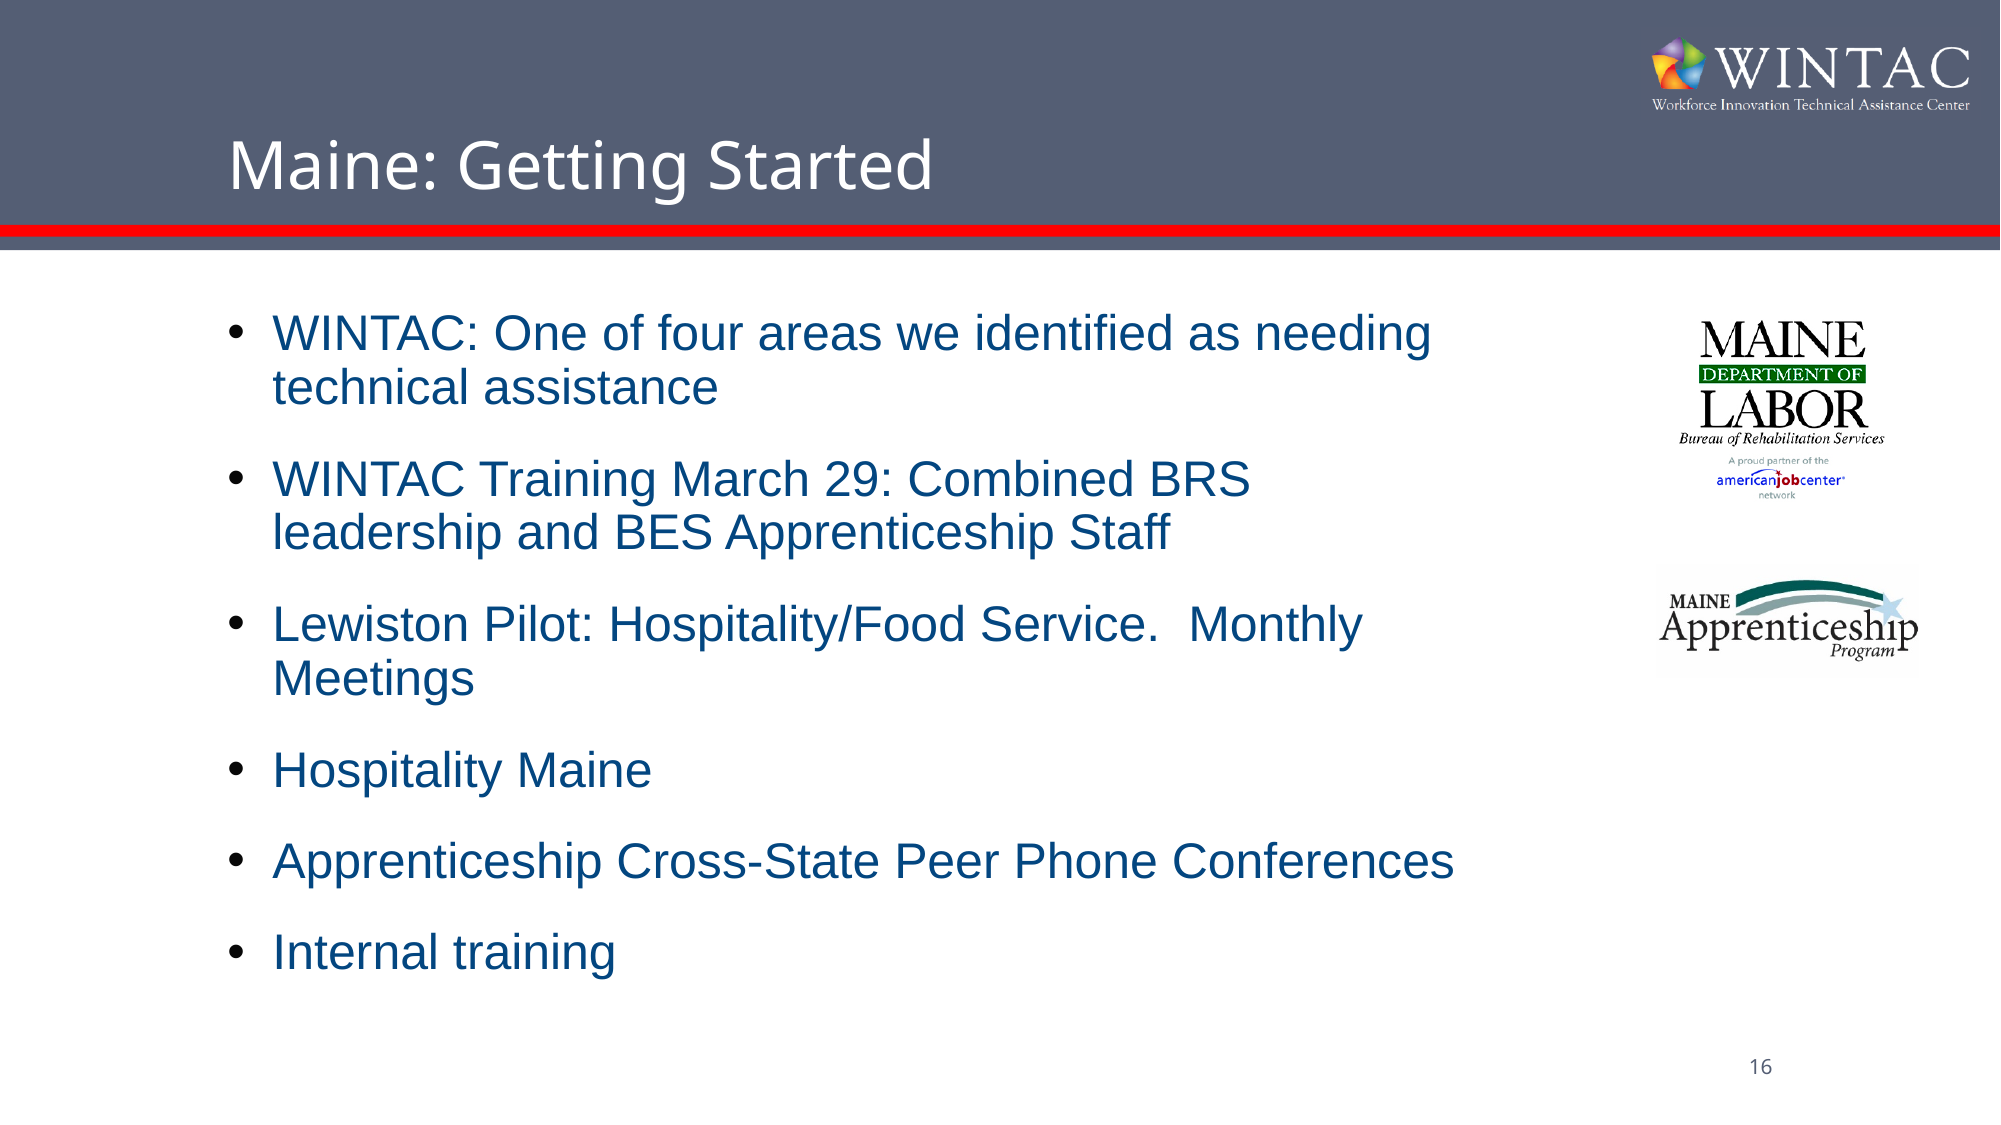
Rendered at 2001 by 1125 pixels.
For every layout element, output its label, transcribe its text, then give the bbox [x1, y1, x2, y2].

picture [1641, 27, 1981, 120]
picture [1656, 564, 1919, 678]
list WINTAC: One of four areas we identified as needing technical assistance WINTAC Training March 29: Combined BRS leadership and BES Apprenticeship Staff Lewiston Pilot: Hospitality/Food Service. Monthly Meetings Hospitality Maine Apprenticeship Cross-State Peer Phone Conferences Internal training [212, 299, 1488, 1013]
title Maine: Getting Started [212, 41, 1788, 212]
picture [1674, 313, 1888, 502]
slide_number 16 [1562, 1045, 1788, 1091]
